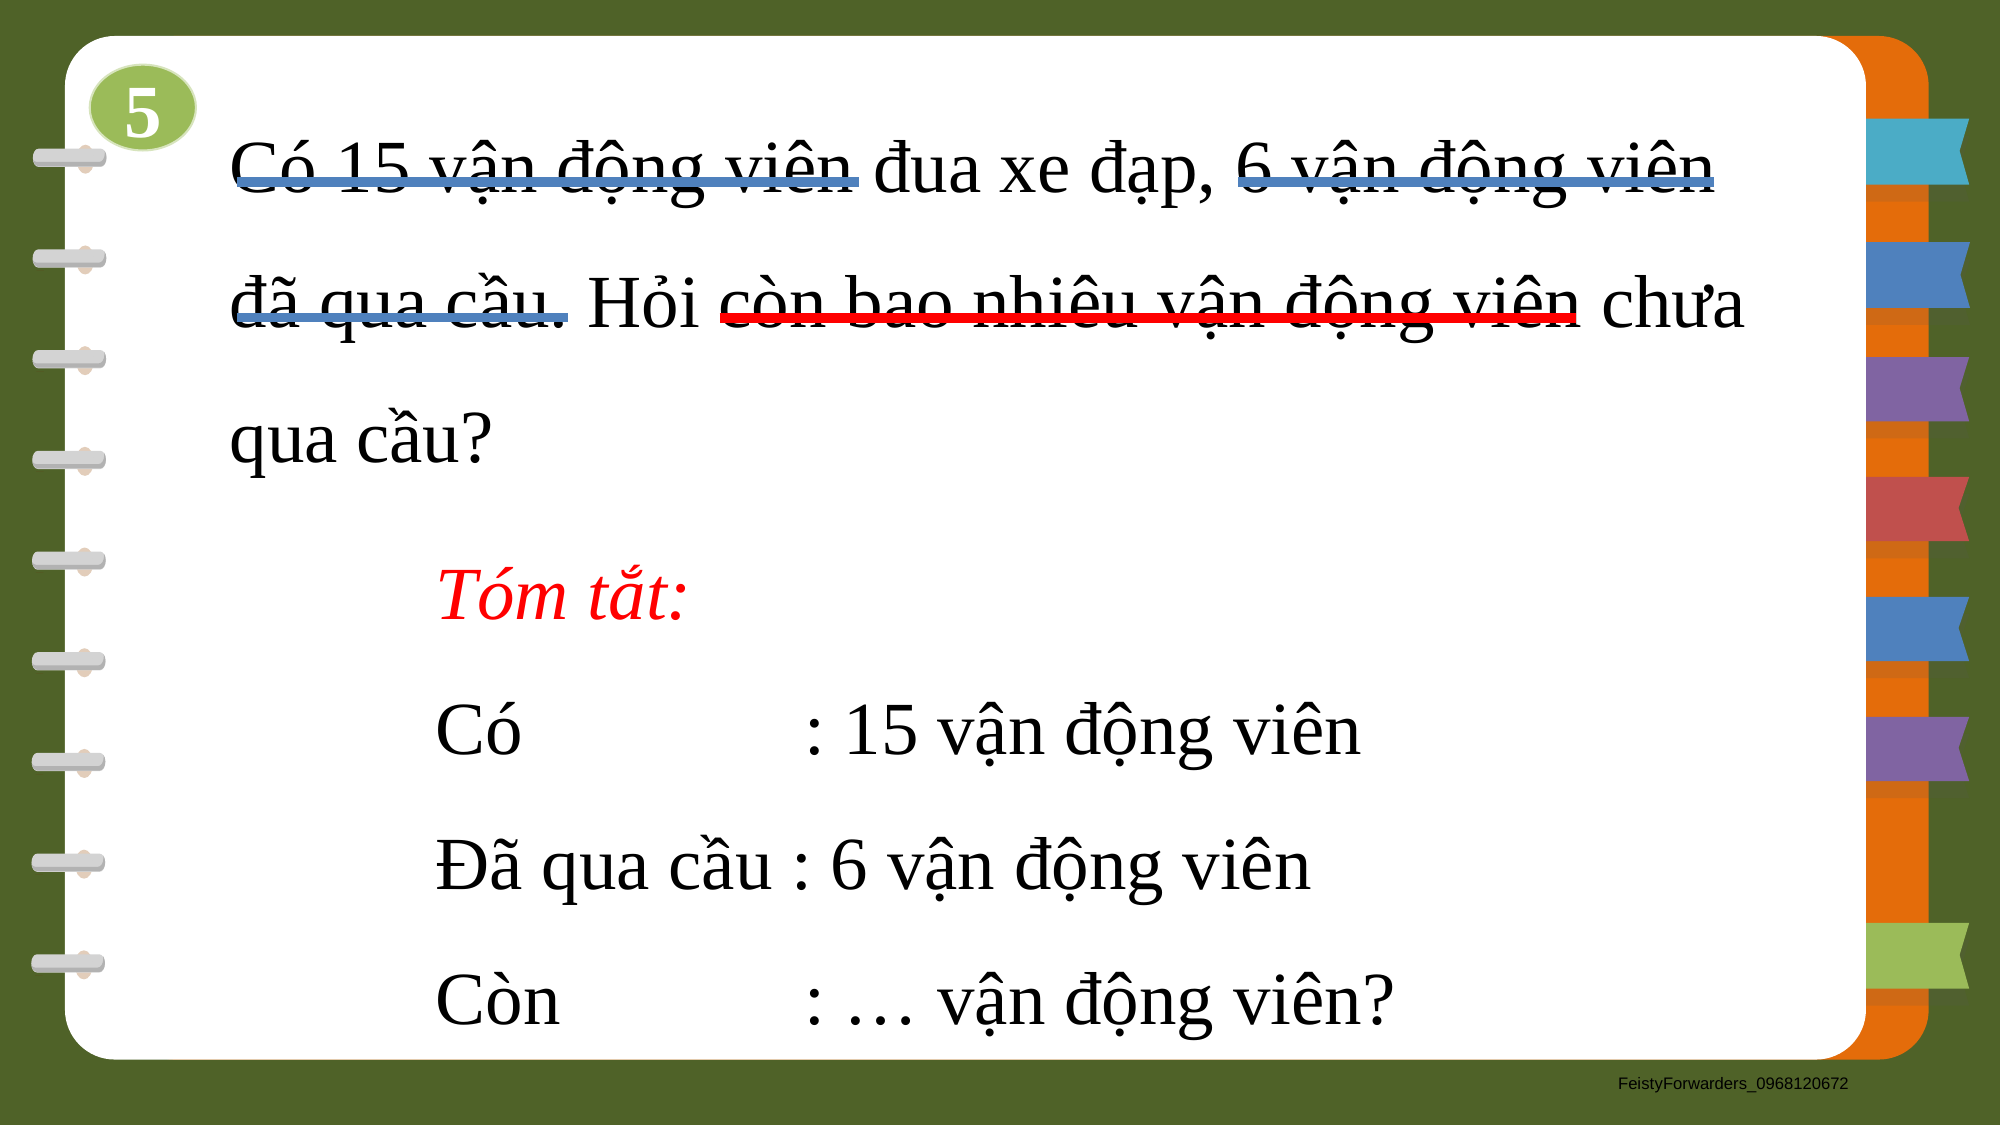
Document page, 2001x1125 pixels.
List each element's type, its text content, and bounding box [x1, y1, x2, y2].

text_box 5 [88, 63, 197, 152]
text_box Tóm tắt: Có : 15 vận động viên Đã qua cầu : 6 vận động viên Còn : … vận động viên? [420, 492, 1498, 1048]
text_box Có 15 vận động viên đua xe đạp, 6 vận động viên đã qua cầu. Hỏi còn bao nhiêu vận động viên chưa qua cầu? [214, 64, 1813, 485]
